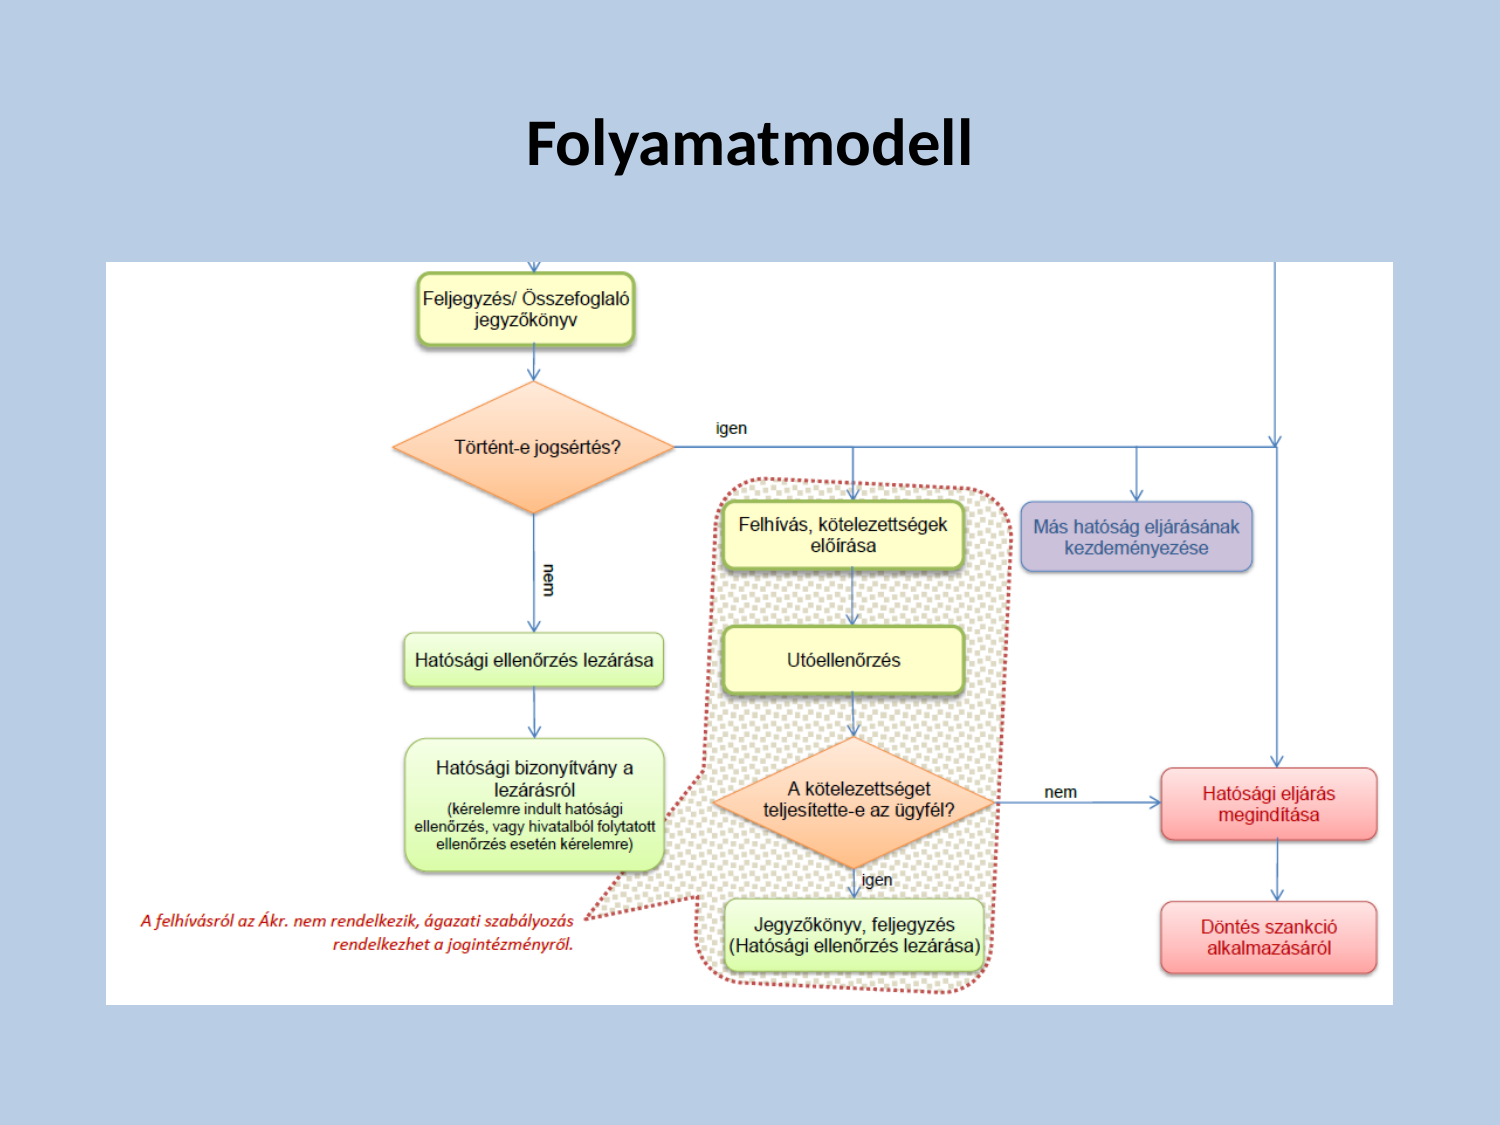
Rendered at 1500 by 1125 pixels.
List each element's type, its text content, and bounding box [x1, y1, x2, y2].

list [106, 261, 1394, 1006]
title Folyamatmodell [75, 45, 1425, 233]
